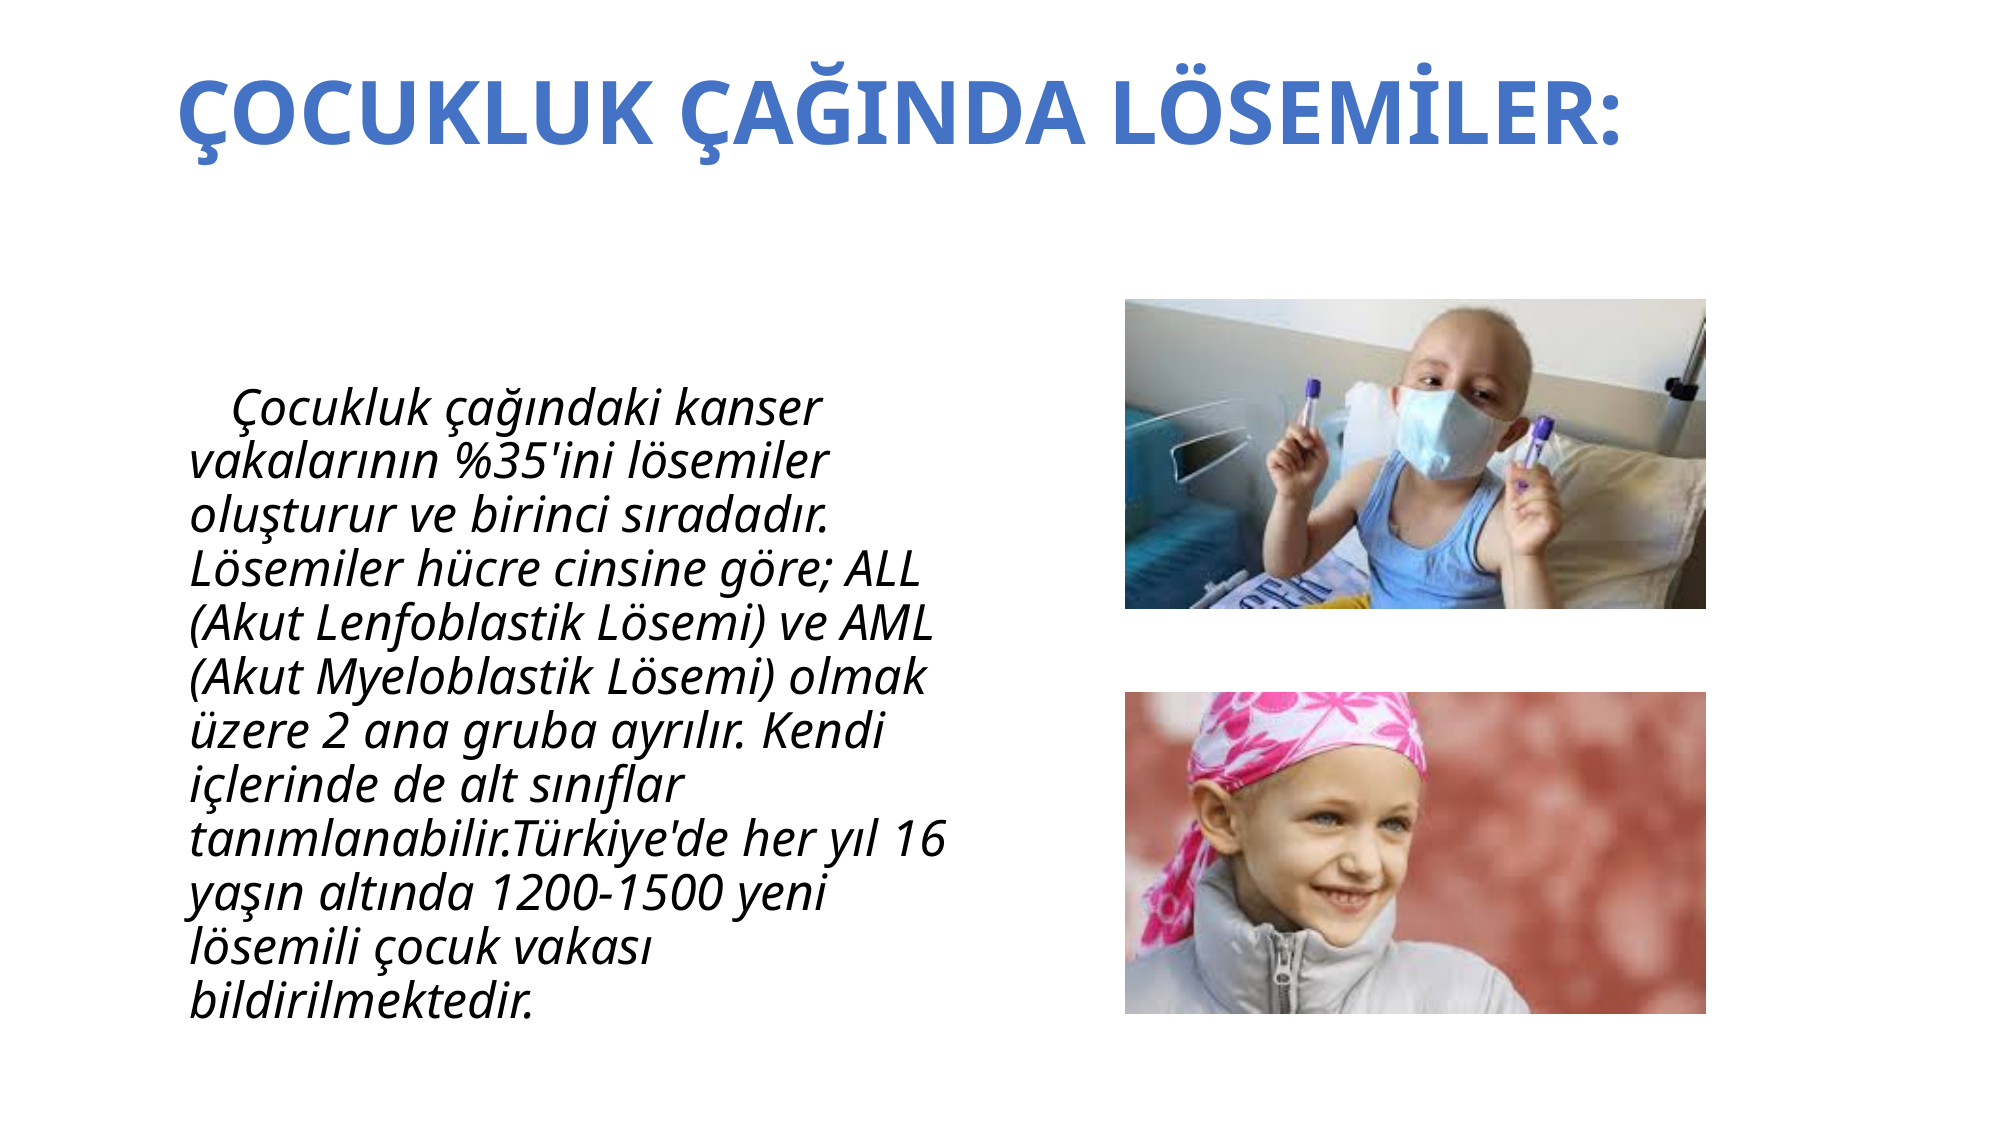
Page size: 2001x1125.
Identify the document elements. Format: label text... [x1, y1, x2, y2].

list Çocukluk çağındaki kanser vakalarının %35'ini lösemiler oluşturur ve birinci sıradadır. Lösemiler hücre cinsine göre; ALL (Akut Lenfoblastik Lösemi) ve AML (Akut Myeloblastik Lösemi) olmak üzere 2 ana gruba ayrılır. Kendi içlerinde de alt sınıflar tanımlanabilir.Türkiye'de her yıl 16 yaşın altında 1200-1500 yeni lösemili çocuk vakası bildirilmektedir. [137, 299, 988, 1014]
title ÇOCUKLUK ÇAĞINDA LÖSEMİLER: [137, 59, 1863, 278]
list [1125, 299, 1706, 609]
picture [1125, 692, 1706, 1014]
